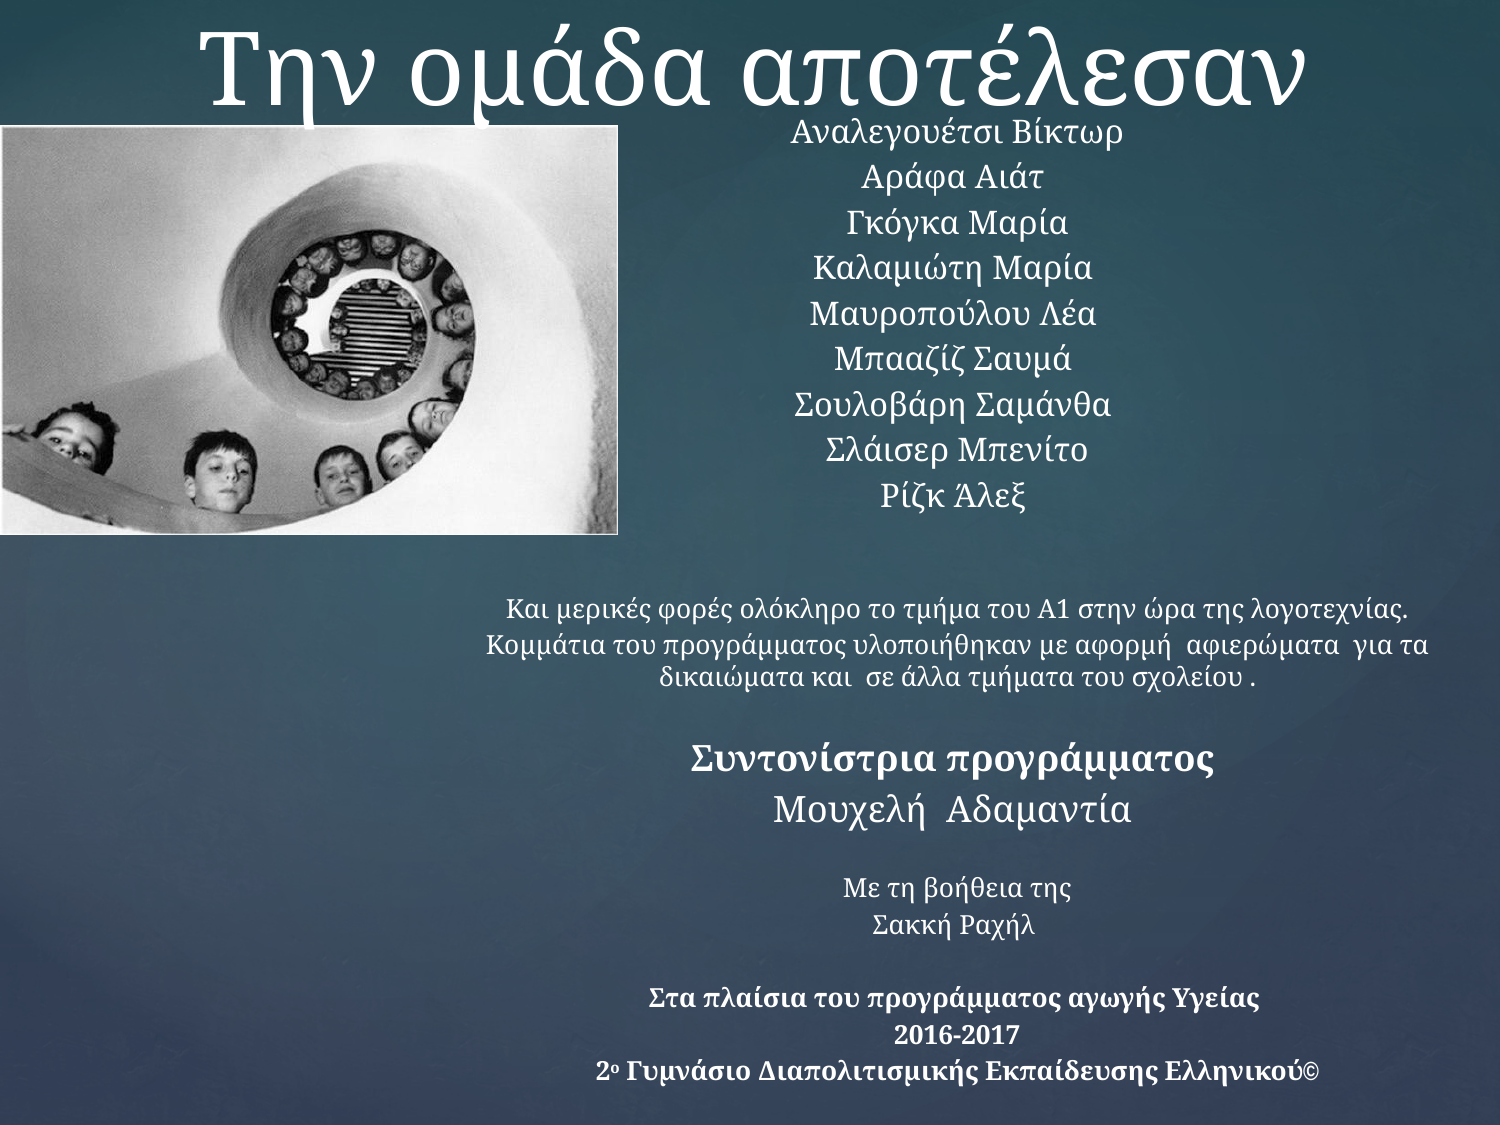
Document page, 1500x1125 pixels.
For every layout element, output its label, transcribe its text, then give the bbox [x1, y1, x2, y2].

list Αναλεγουέτσι Βίκτωρ Αράφα Αιάτ Γκόγκα Μαρία Καλαμιώτη Μαρία Μαυροπούλου Λέα Μπααζίζ Σαυμά Σουλοβάρη Σαμάνθα Σλάισερ Μπενίτο Ρίζκ Άλεξ Και μερικές φορές ολόκληρο το τμήμα του Α1 στην ώρα της λογοτεχνίας. Κομμάτια του προγράμματος υλοποιήθηκαν με αφορμή αφιερώματα για τα δικαιώματα και σε άλλα τμήματα του σχολείου . Συντονίστρια προγράμματος Μουχελή Αδαμαντία Με τη βοήθεια της Σακκή Ραχήλ Στα πλαίσια του προγράμματος αγωγής Υγείας 2016-2017 2ο Γυμνάσιο Διαπολιτισμικής Εκπαίδευσης Ελληνικού© [442, 101, 1469, 1096]
picture [0, 124, 618, 536]
title Την ομάδα αποτέλεσαν [171, 30, 1365, 134]
